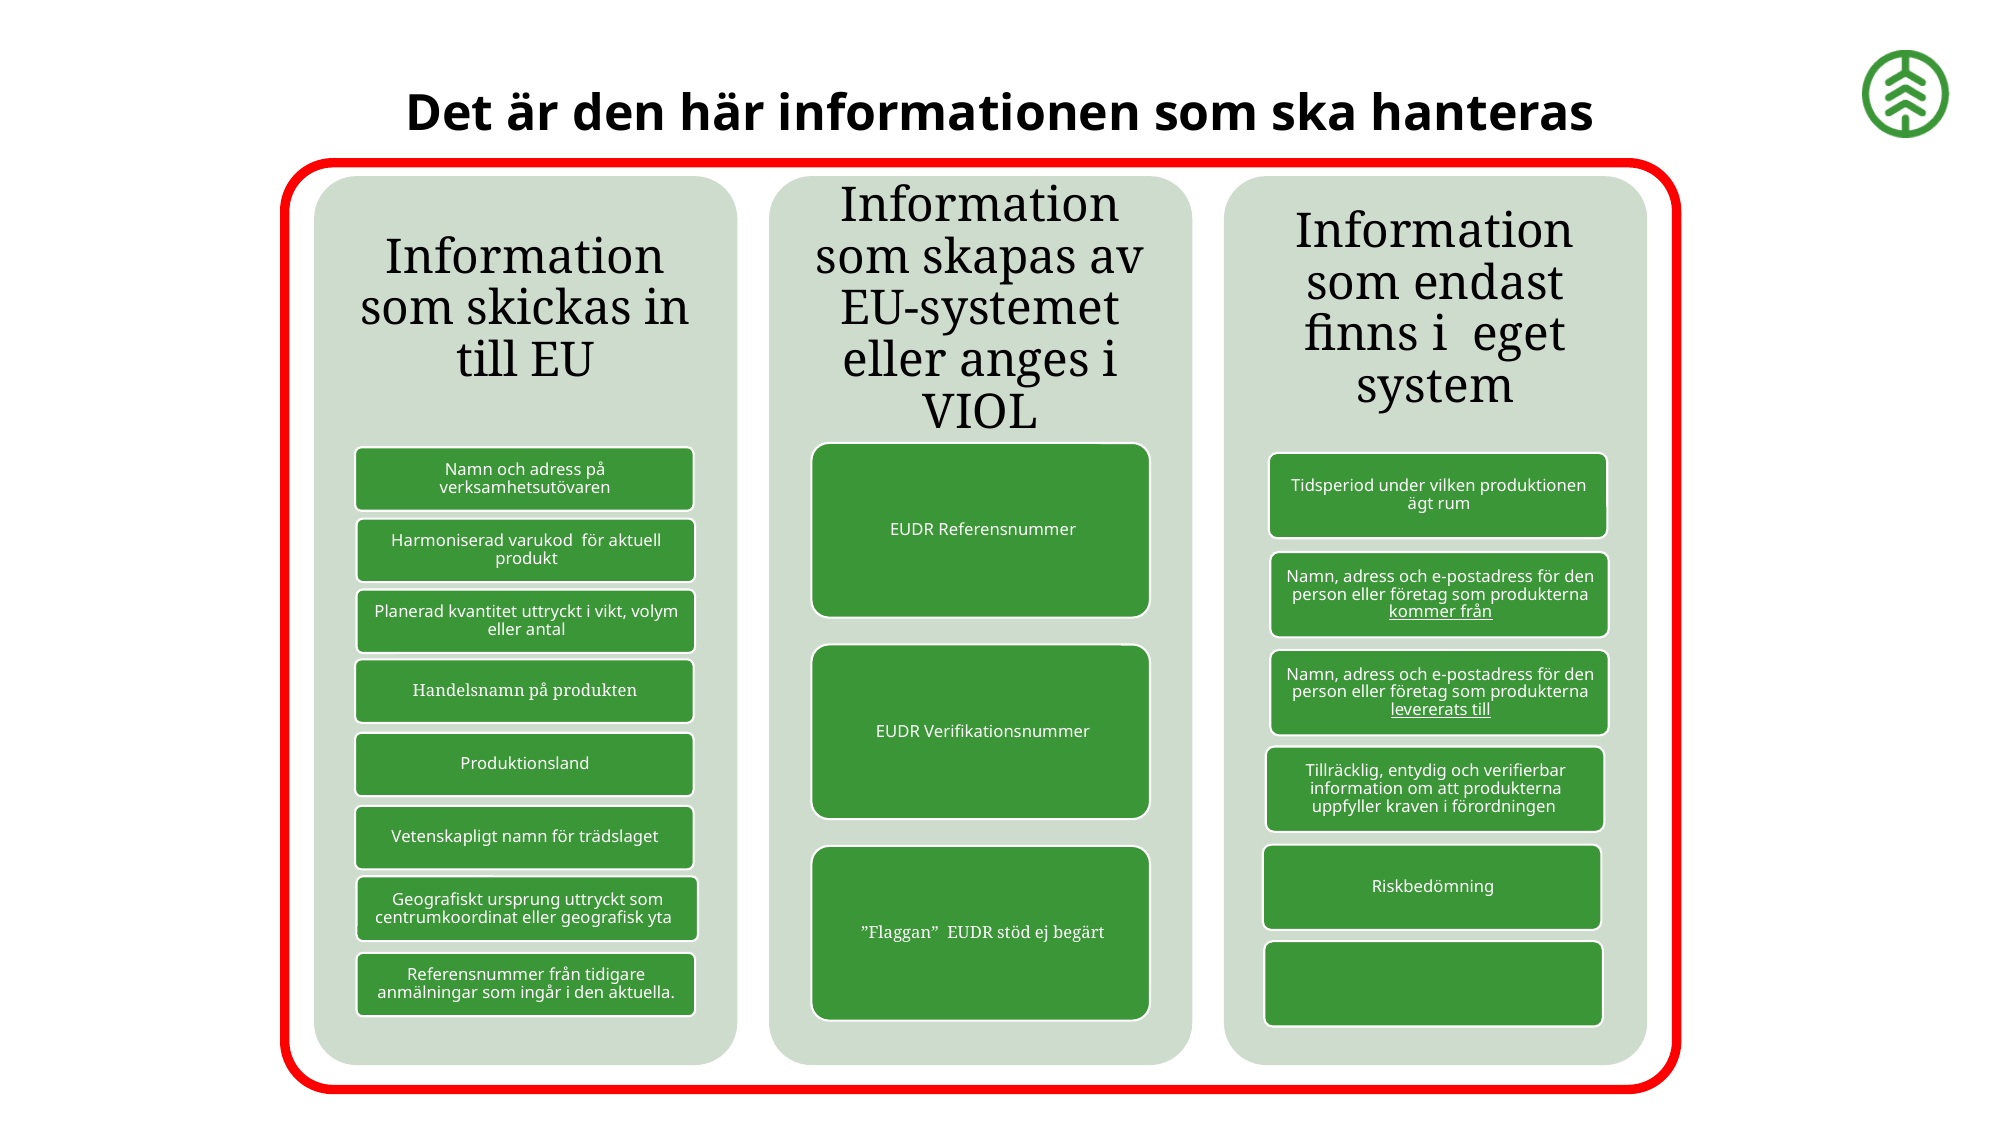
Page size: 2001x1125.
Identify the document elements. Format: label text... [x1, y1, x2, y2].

picture [1862, 50, 1950, 138]
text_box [313, 176, 1648, 1066]
text_box [283, 161, 1678, 1091]
title Det är den här informationen som ska hanteras [137, 59, 1863, 170]
